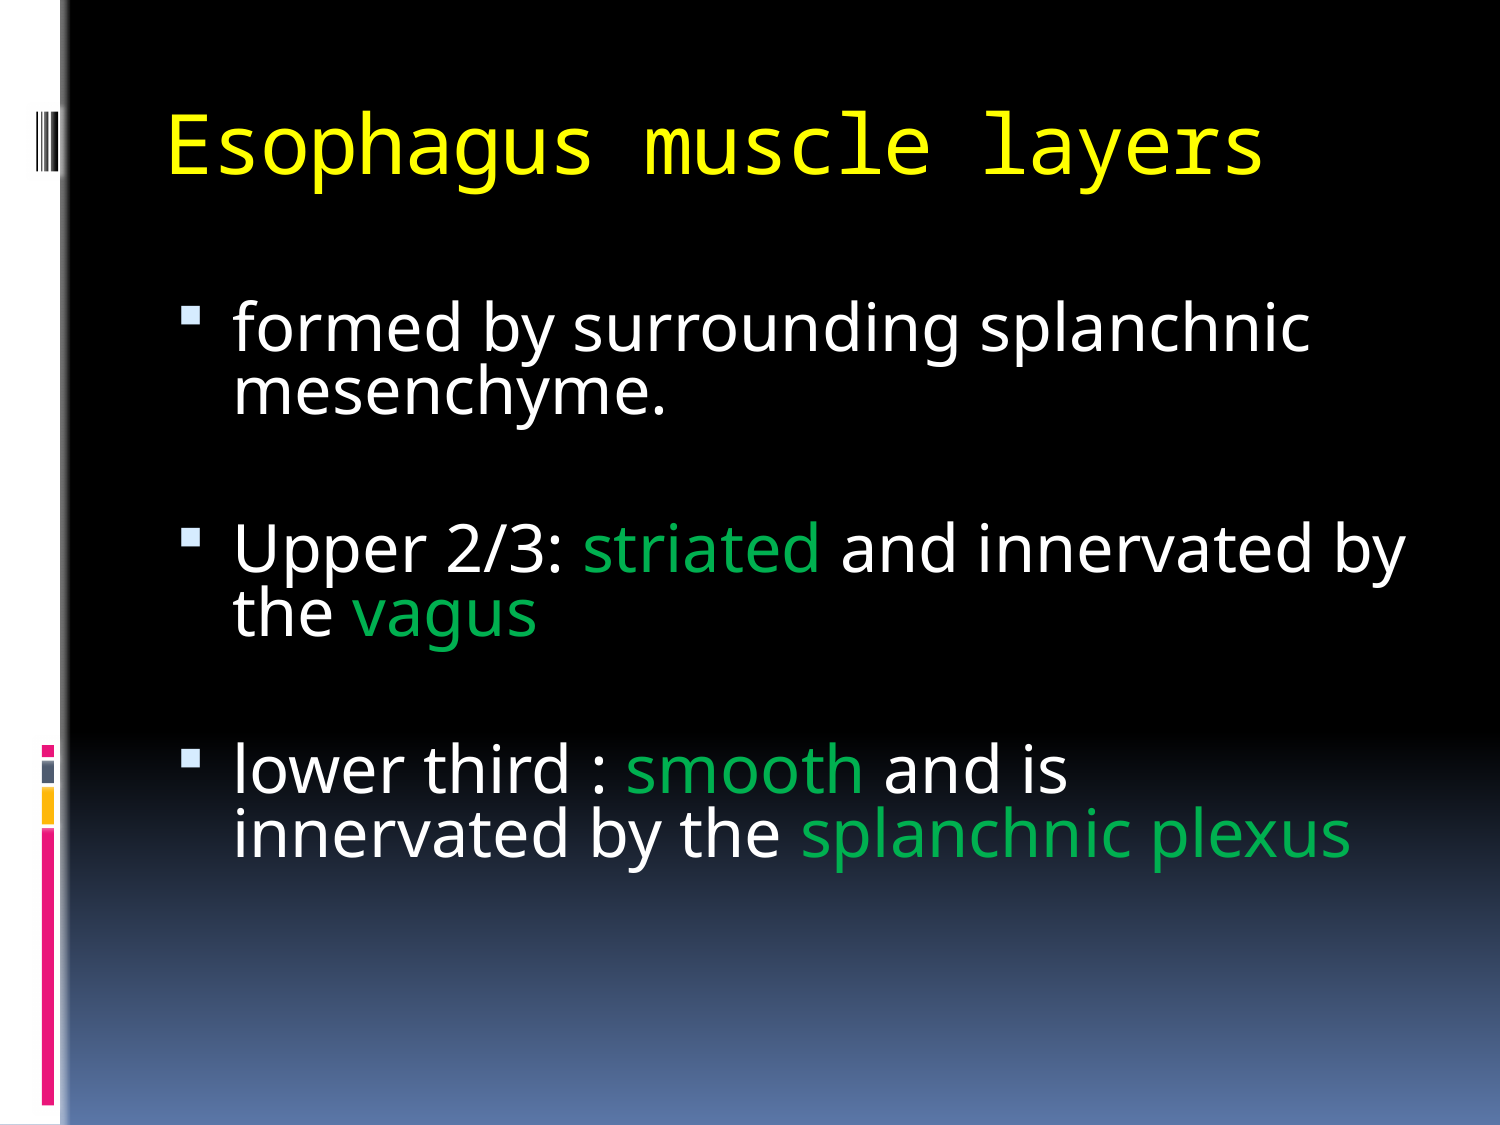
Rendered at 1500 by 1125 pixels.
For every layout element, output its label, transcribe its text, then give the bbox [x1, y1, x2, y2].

list formed by surrounding splanchnic mesenchyme. Upper 2/3: striated and innervated by the vagus lower third : smooth and is innervated by the splanchnic plexus [150, 292, 1425, 1043]
title Esophagus muscle layers [150, 83, 1425, 234]
